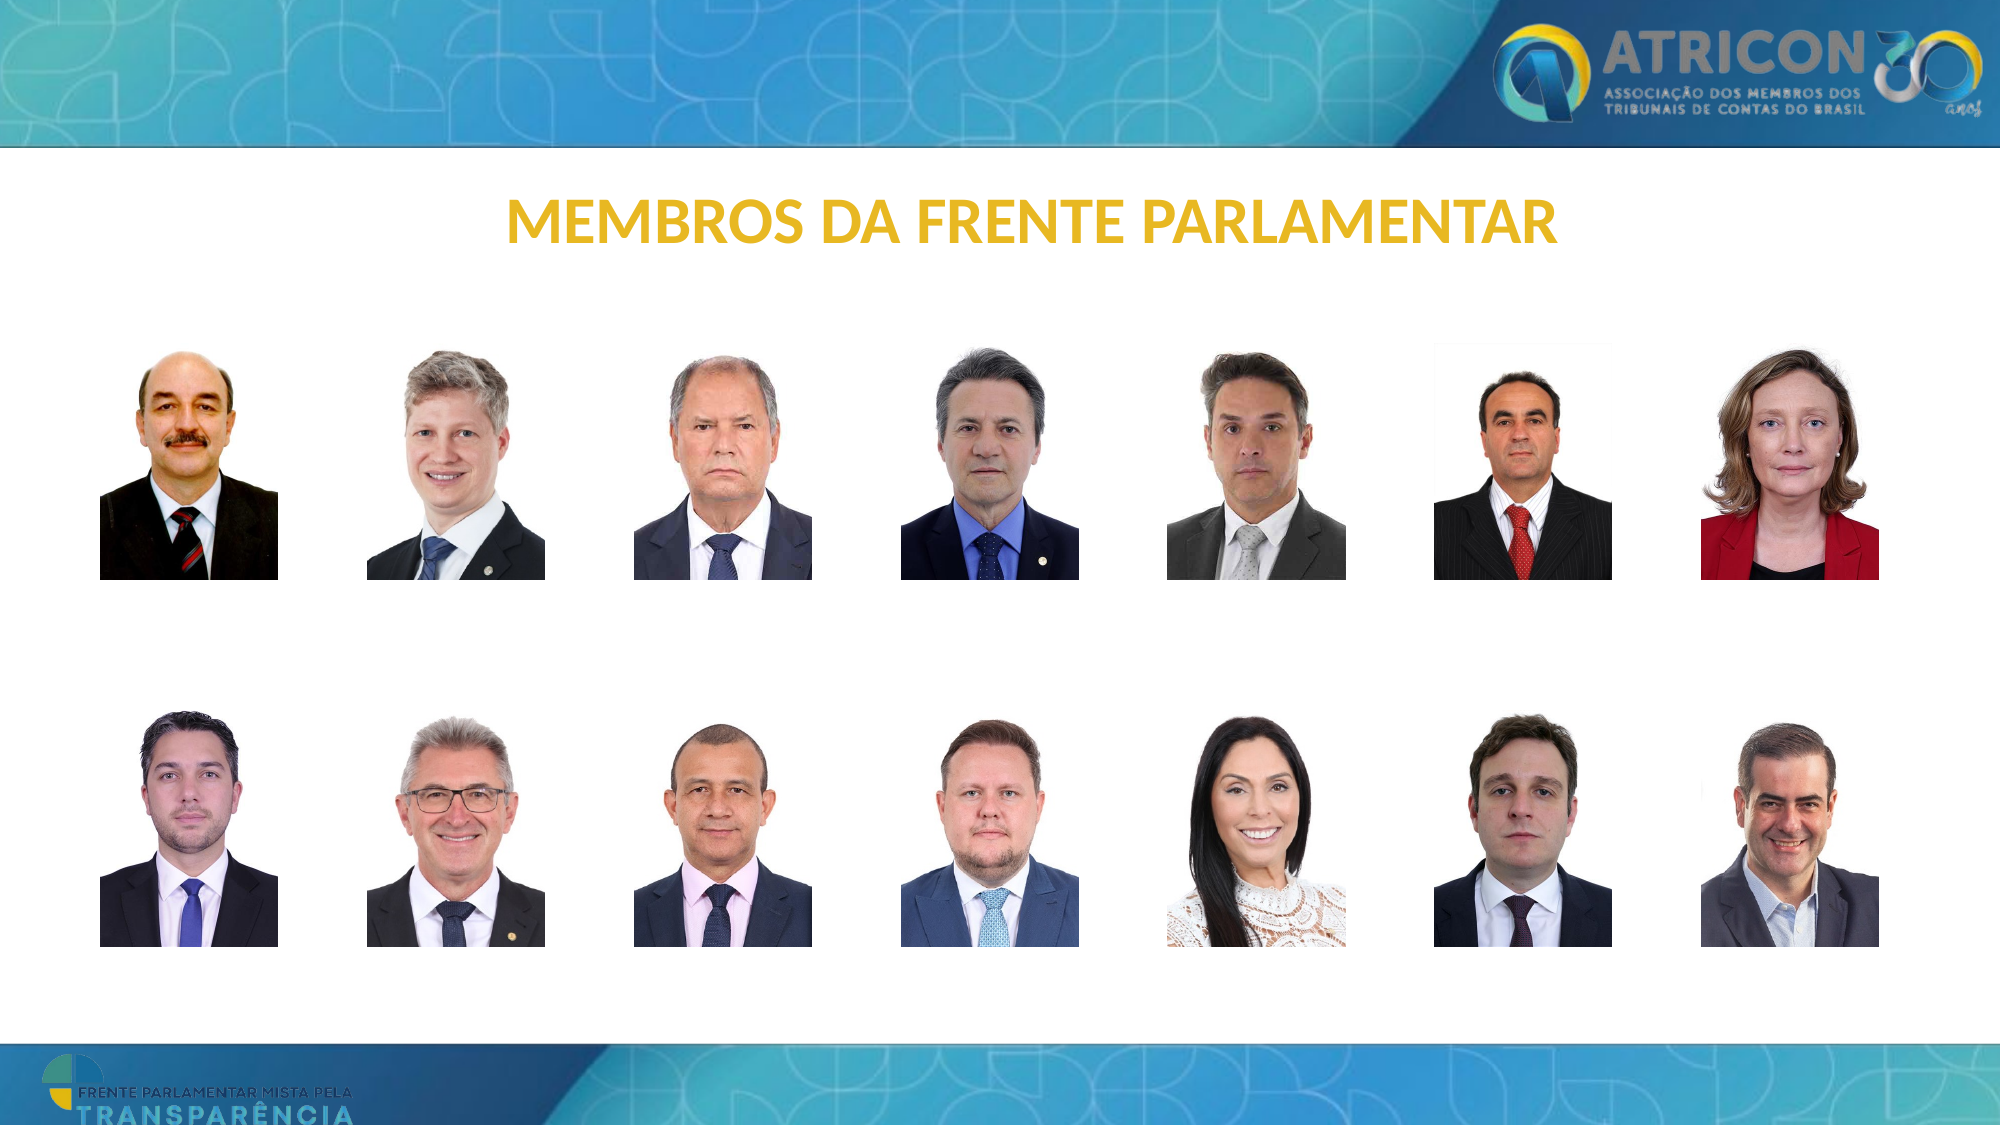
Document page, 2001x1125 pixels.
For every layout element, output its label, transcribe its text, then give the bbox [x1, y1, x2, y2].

picture [901, 710, 1079, 947]
picture [1434, 343, 1612, 580]
text_box MEMBROS DA FRENTE PARLAMENTAR [367, 169, 1698, 264]
picture [1701, 710, 1879, 947]
picture [1434, 710, 1612, 947]
picture [1167, 710, 1346, 947]
picture [100, 710, 278, 947]
picture [0, 1043, 2000, 1125]
picture [634, 343, 812, 580]
picture [634, 710, 812, 947]
picture [901, 343, 1079, 580]
picture [0, 0, 2000, 194]
picture [367, 343, 545, 580]
picture [100, 343, 278, 580]
picture [1701, 343, 1879, 580]
picture [1167, 343, 1346, 580]
picture [367, 710, 545, 947]
